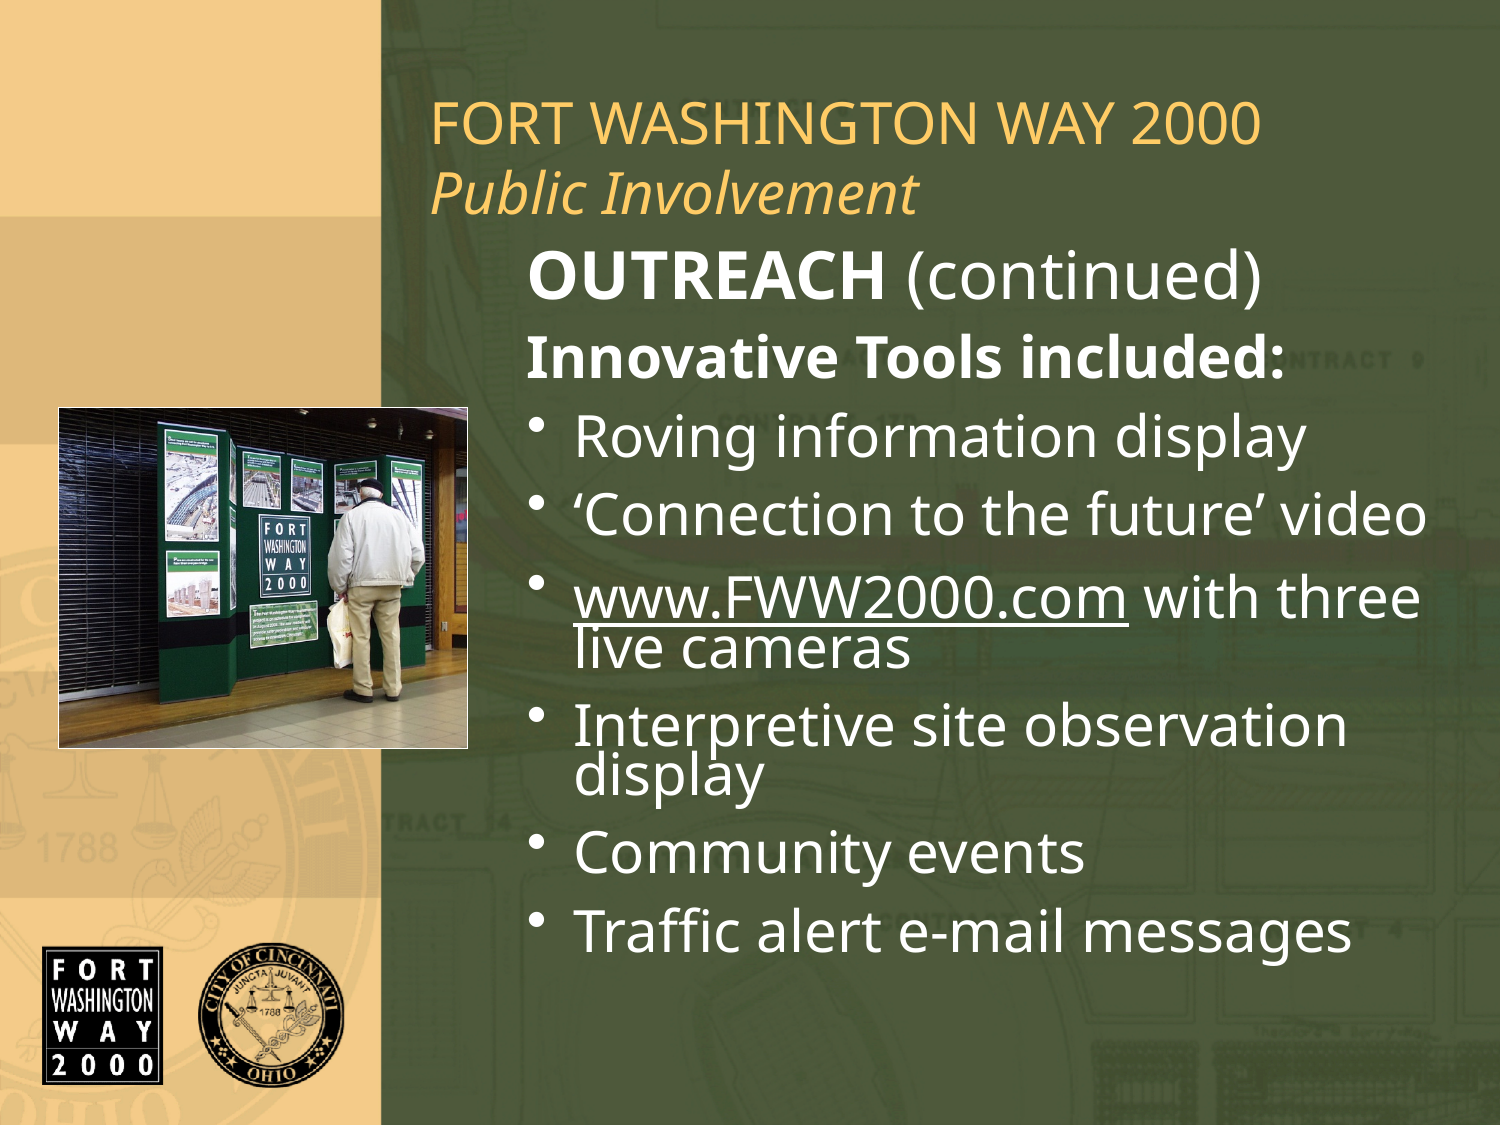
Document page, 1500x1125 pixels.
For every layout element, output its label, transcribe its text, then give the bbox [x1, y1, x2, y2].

picture [0, 0, 1500, 1125]
title FORT WASHINGTON WAY 2000 Public Involvement [414, 62, 1475, 250]
list OUTREACH (continued) Innovative Tools included: Roving information display ‘Connection to the future’ video www.FWW2000.com with three live cameras Interpretive site observation display Community events Traffic alert e-mail messages [492, 247, 1483, 1076]
